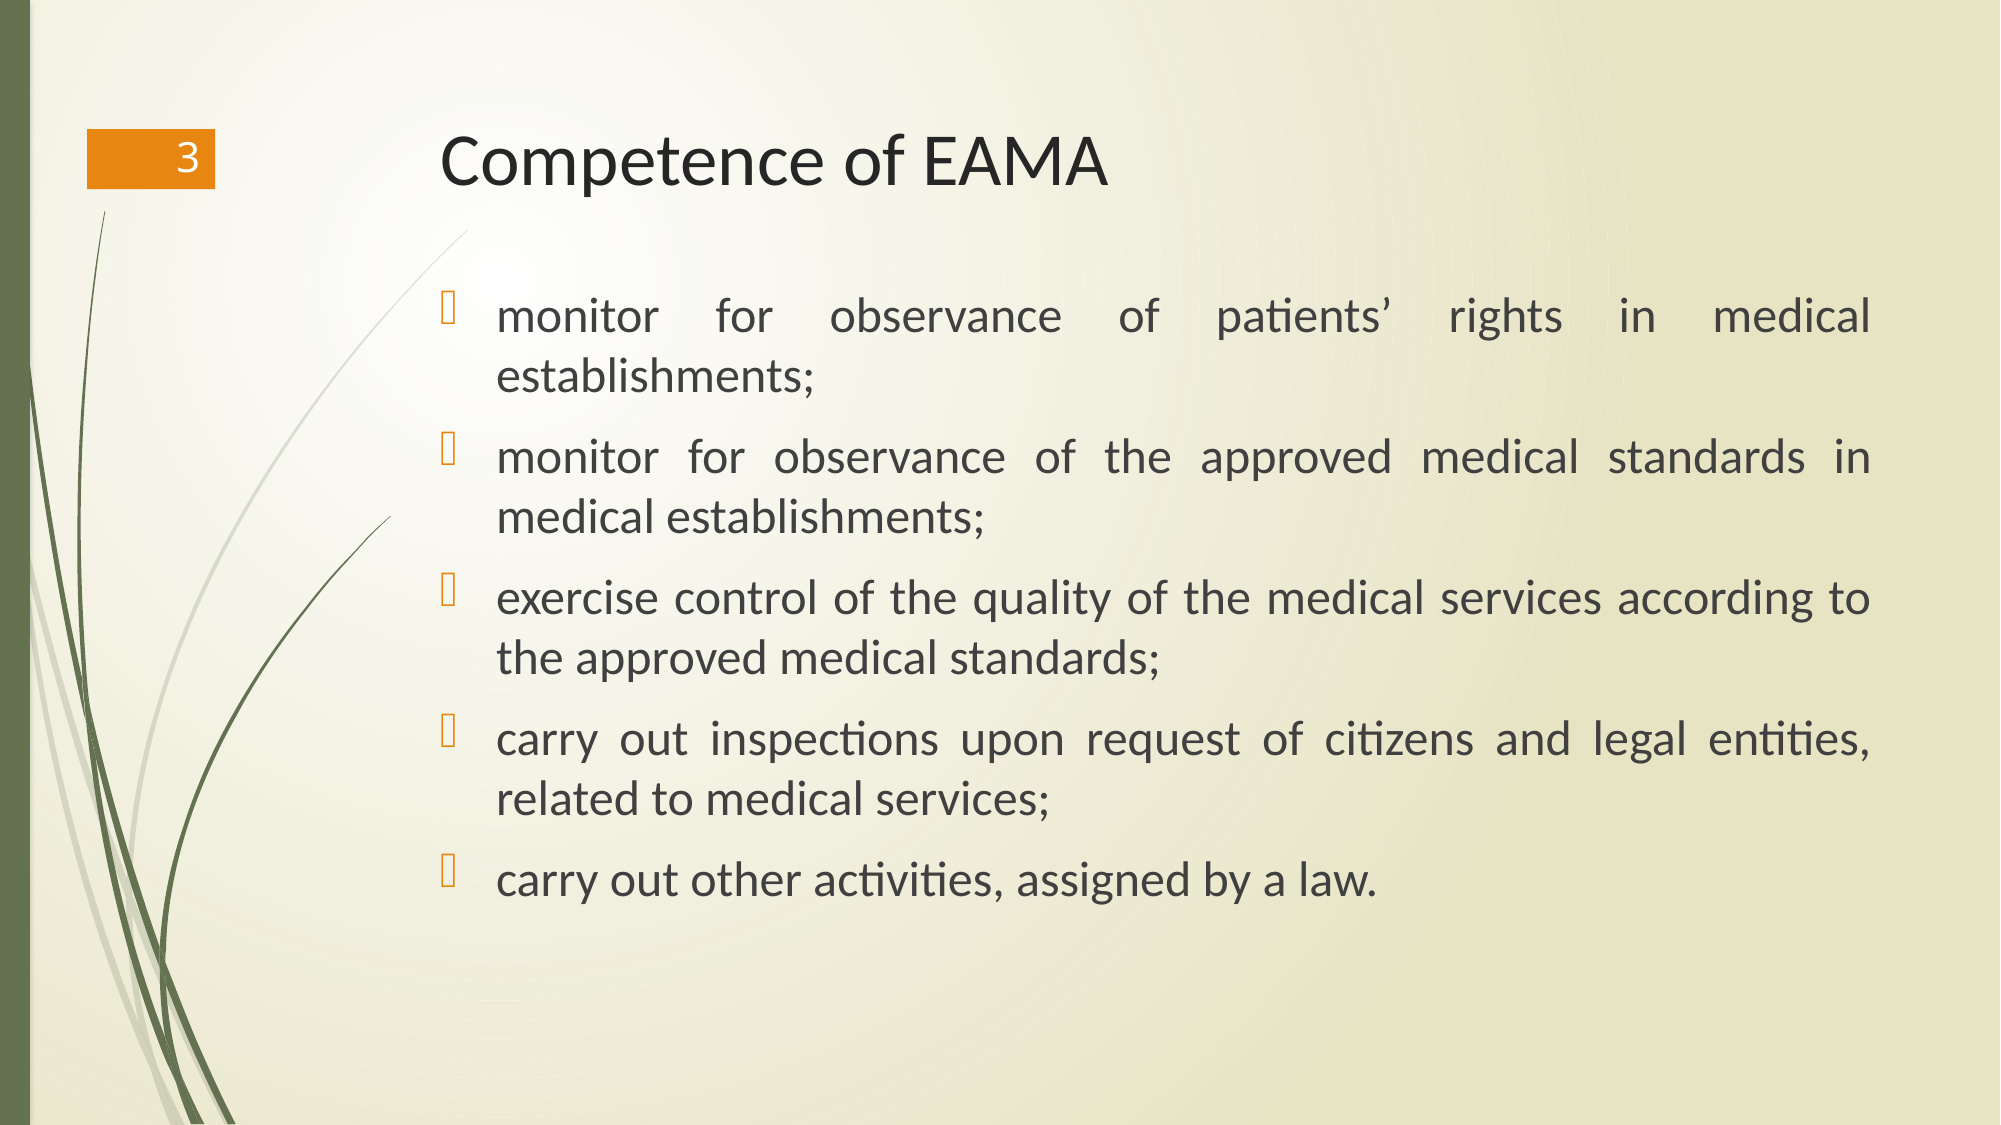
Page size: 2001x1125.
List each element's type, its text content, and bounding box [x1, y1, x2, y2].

title Competence of EAMA [425, 102, 1888, 275]
slide_number 3 [87, 129, 216, 190]
list monitor for observance of patients’ rights in medical establishments; monitor for observance of the approved medical standards in medical establishments; exercise control of the quality of the medical services according to the approved medical standards; carry out inspections upon request of citizens and legal entities, related to medical services; carry out other activities, assigned by a law. [424, 275, 1888, 1062]
